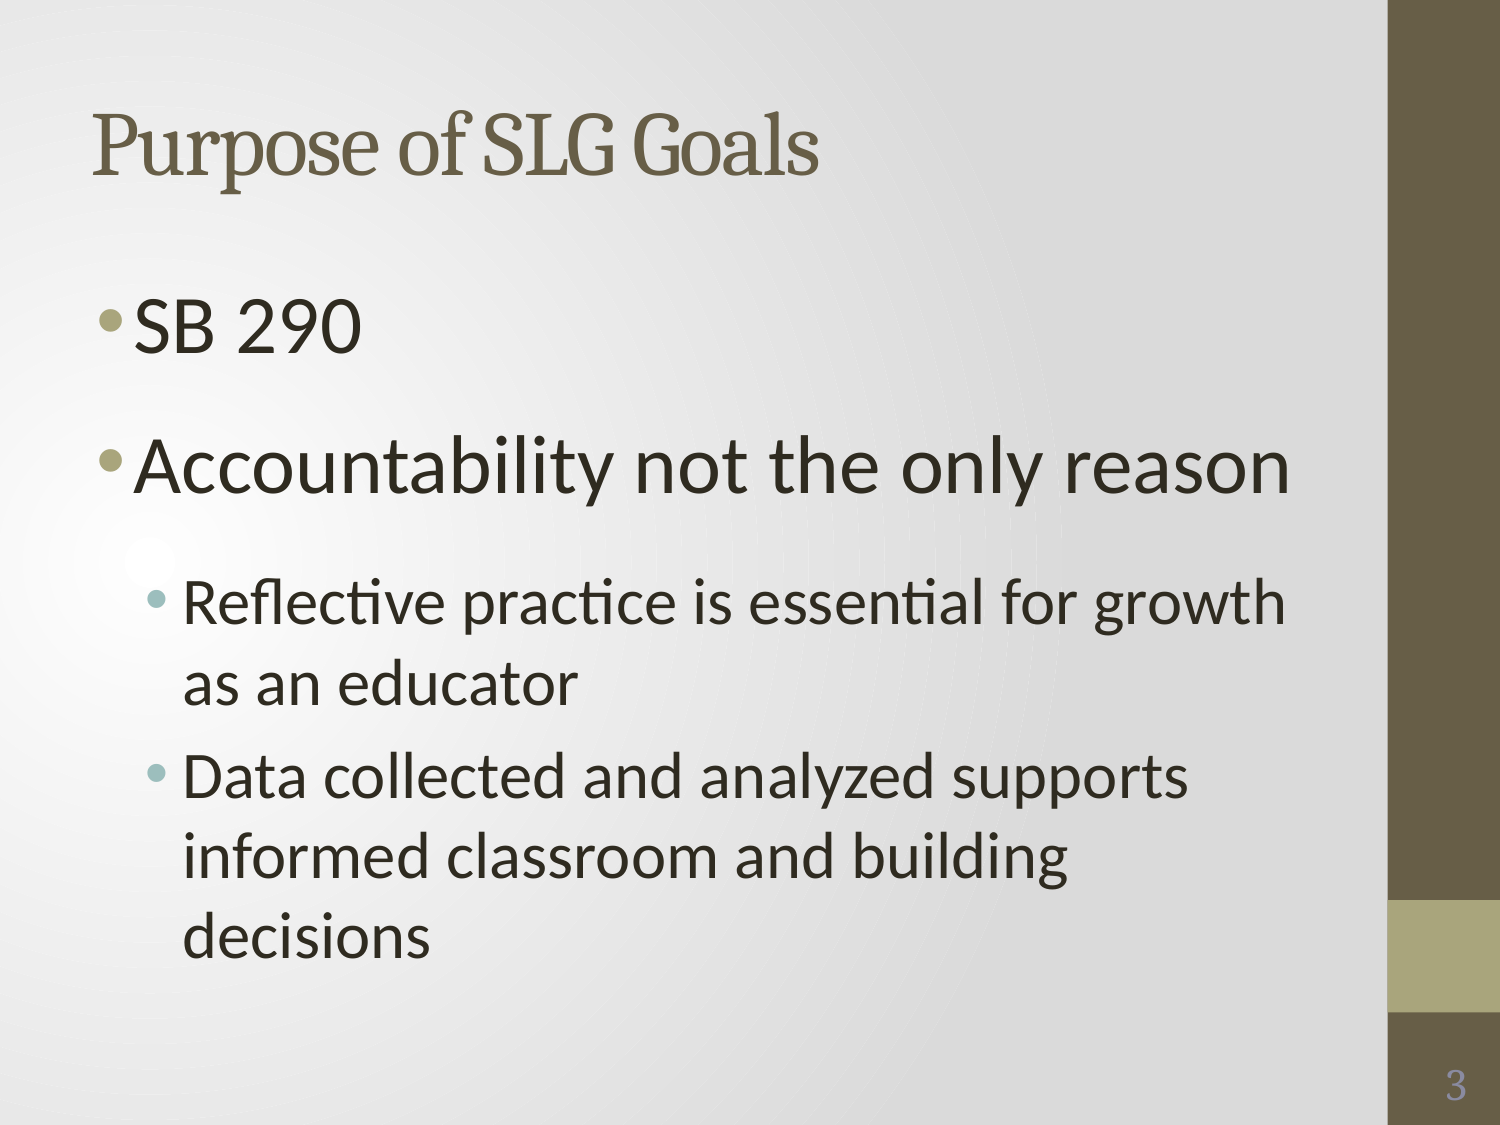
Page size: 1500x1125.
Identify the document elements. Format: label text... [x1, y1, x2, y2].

text_box 3 [1412, 1049, 1500, 1125]
list SB 290 Accountability not the only reason Reflective practice is essential for growth as an educator Data collected and analyzed supports informed classroom and building decisions [62, 262, 1313, 1050]
title Purpose of SLG Goals [75, 45, 1325, 233]
